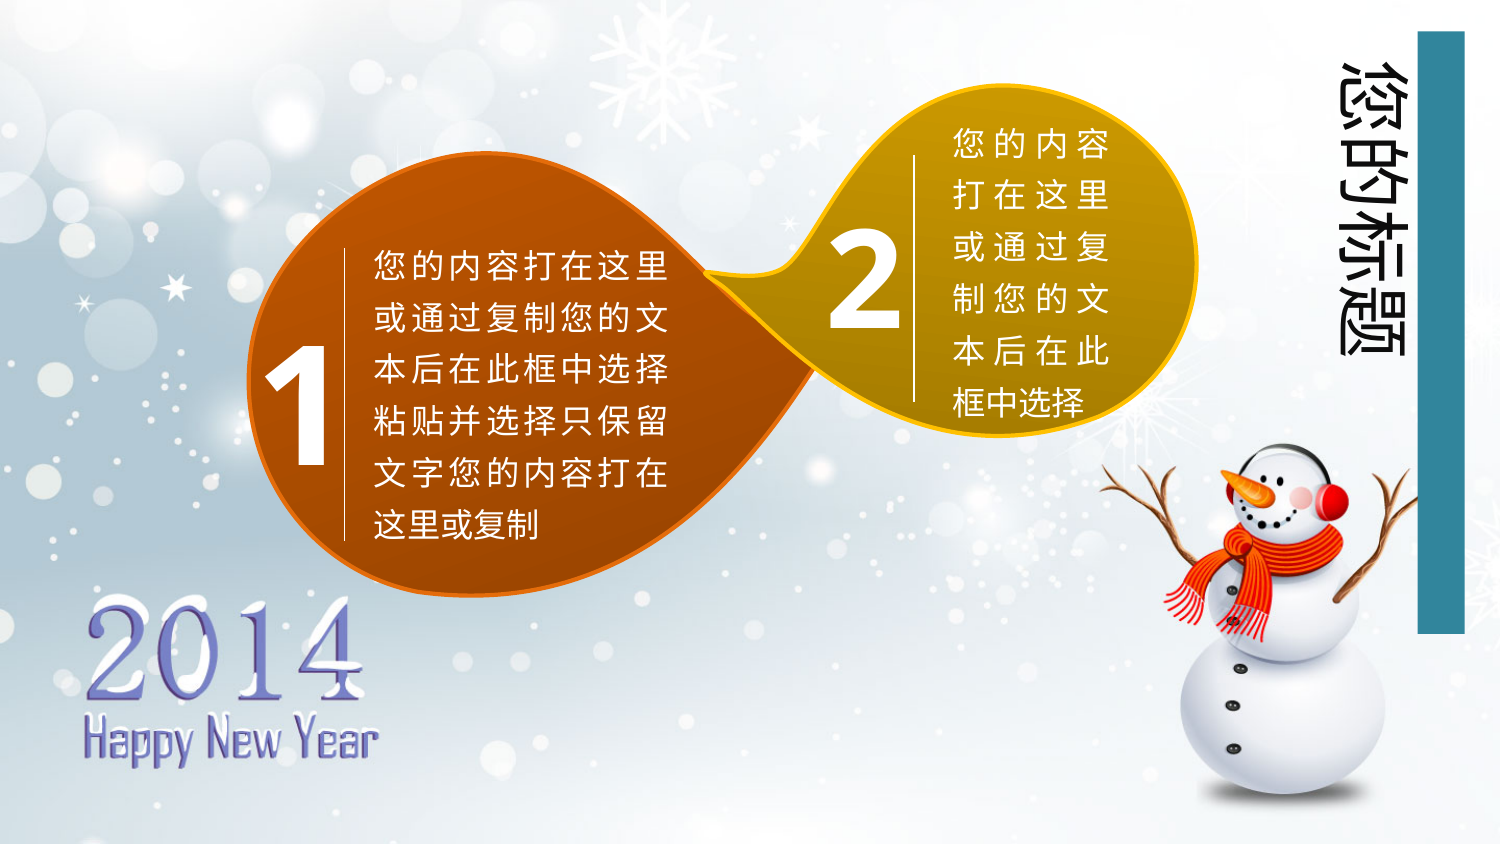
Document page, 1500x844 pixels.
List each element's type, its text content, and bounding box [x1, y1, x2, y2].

text_box 您的内容打在这里或通过复制您的文本后在此框中选择粘贴并选择只保留文字您的内容打在这里或复制 [359, 225, 684, 552]
picture [0, 0, 1500, 844]
text_box [684, 251, 814, 520]
text_box [705, 85, 1085, 429]
text_box 您的内容打在这里或通过复制您的文本后在此框中选择 [937, 103, 1125, 430]
text_box 您的标题 [1306, 45, 1429, 364]
text_box 2 [810, 183, 904, 364]
text_box [942, 430, 1054, 436]
text_box [1417, 31, 1465, 634]
text_box 1 [240, 291, 333, 507]
text_box [1125, 125, 1197, 402]
text_box [269, 153, 655, 596]
